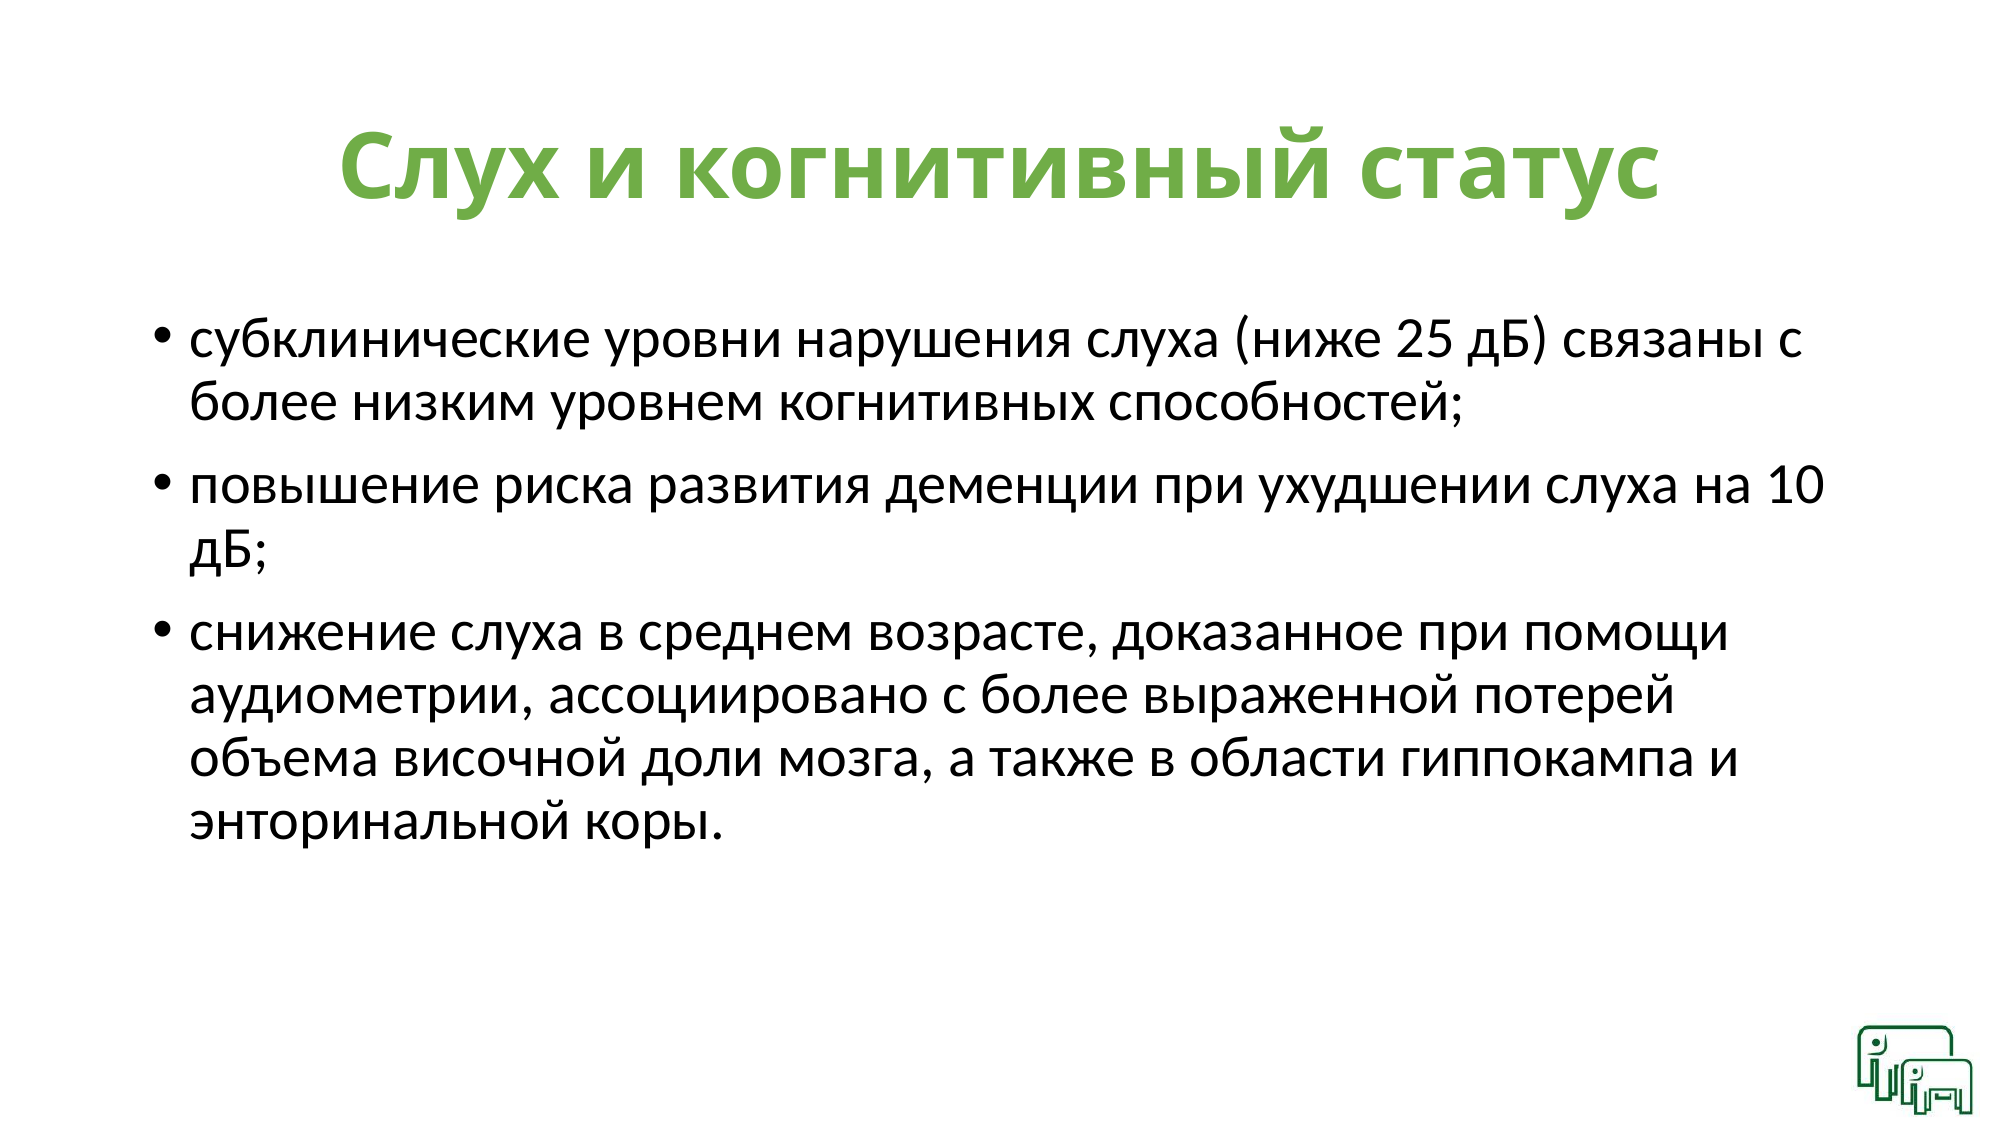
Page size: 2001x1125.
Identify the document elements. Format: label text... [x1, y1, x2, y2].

picture [1851, 1013, 1980, 1119]
title Слух и когнитивный статус [137, 59, 1863, 278]
list субклинические уровни нарушения слуха (ниже 25 дБ) связаны с более низким уровнем когнитивных способностей; повышение риска развития деменции при ухудшении слуха на 10 дБ; снижение слуха в среднем возрасте, доказанное при помощи аудиометрии, ассоциировано с более выраженной потерей объема височной доли мозга, а также в области гиппокампа и энторинальной коры. [137, 299, 1863, 1014]
